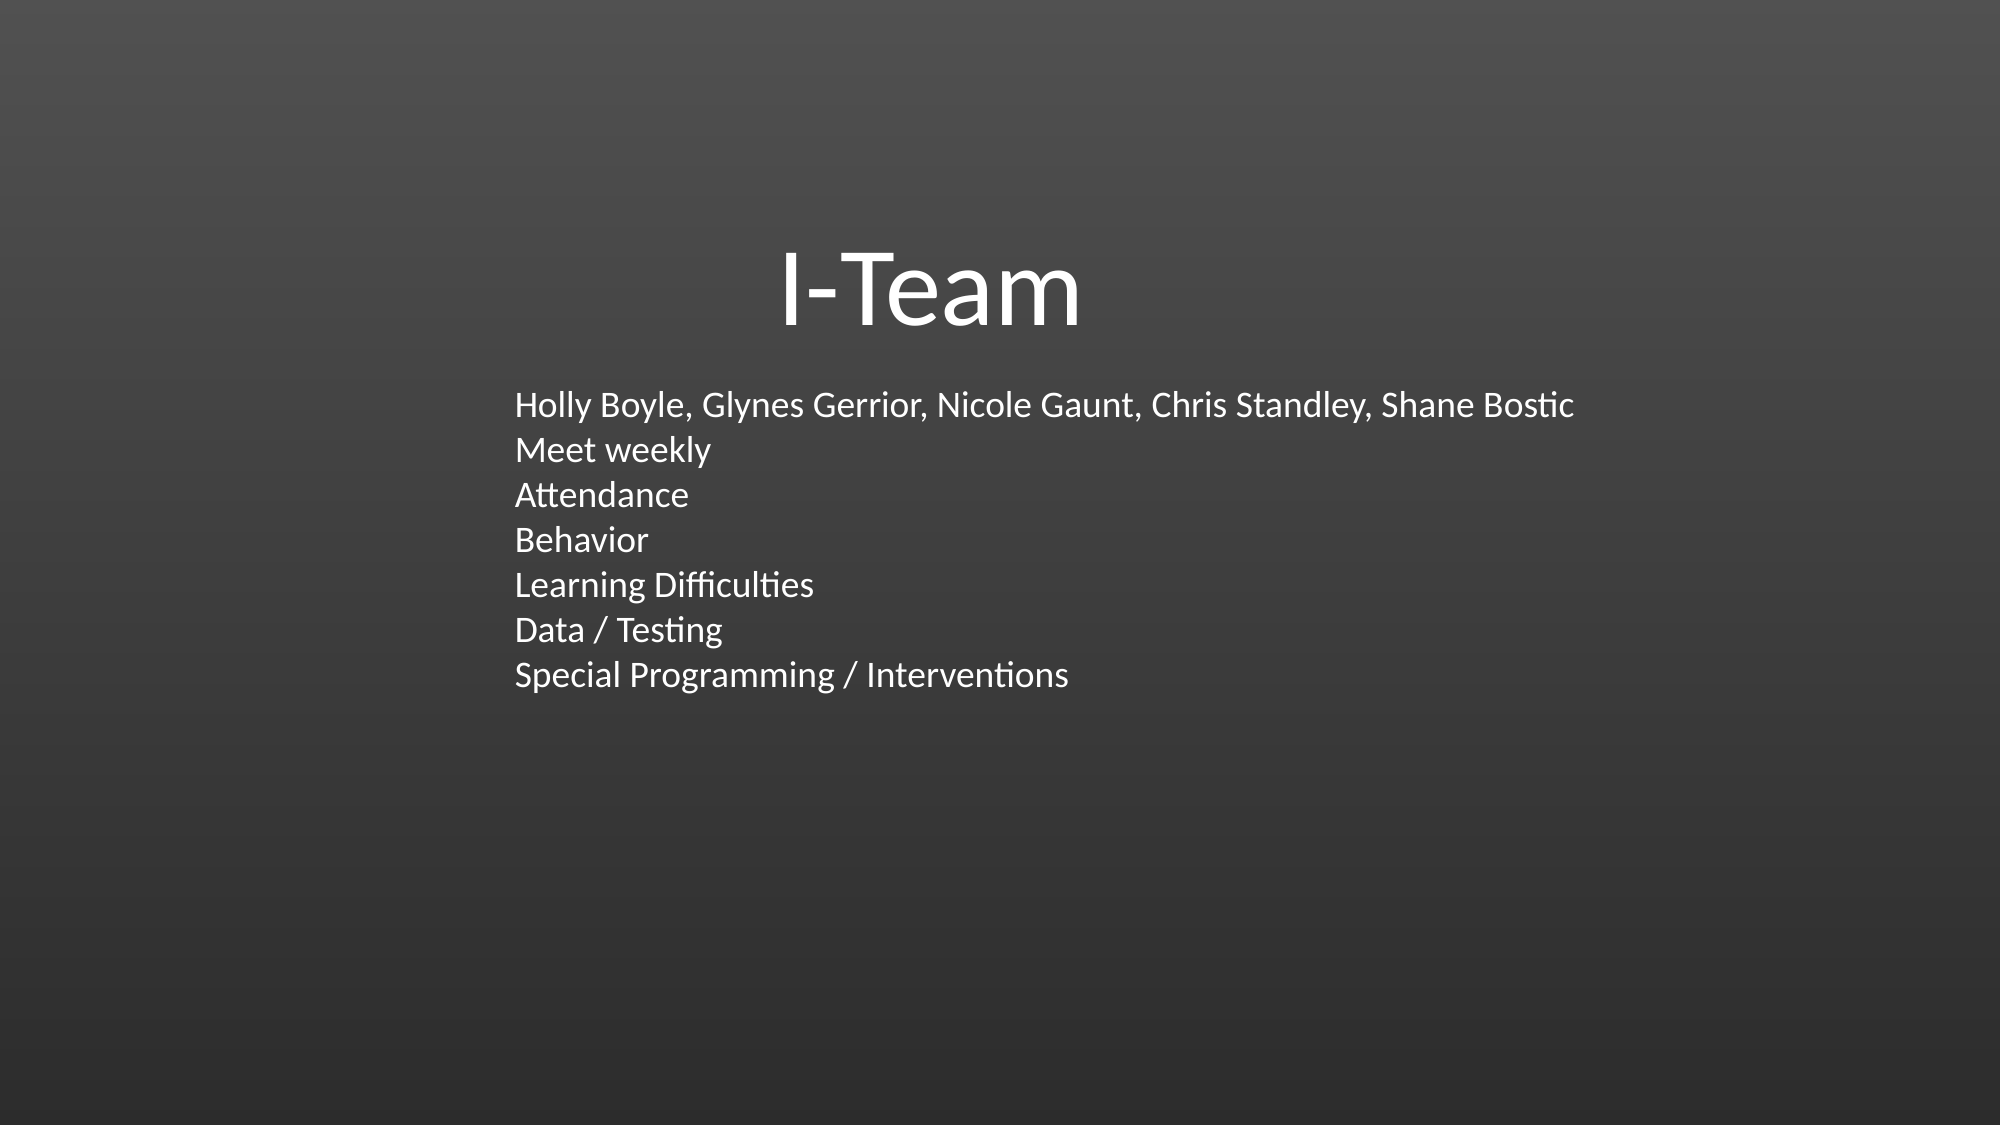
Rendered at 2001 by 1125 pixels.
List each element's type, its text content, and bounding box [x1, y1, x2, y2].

text_box Holly Boyle, Glynes Gerrior, Nicole Gaunt, Chris Standley, Shane Bostic Meet weekly Attendance Behavior Learning Difficulties Data / Testing Special Programming / Interventions [500, 373, 1633, 703]
text_box I-Team [762, 205, 1100, 356]
